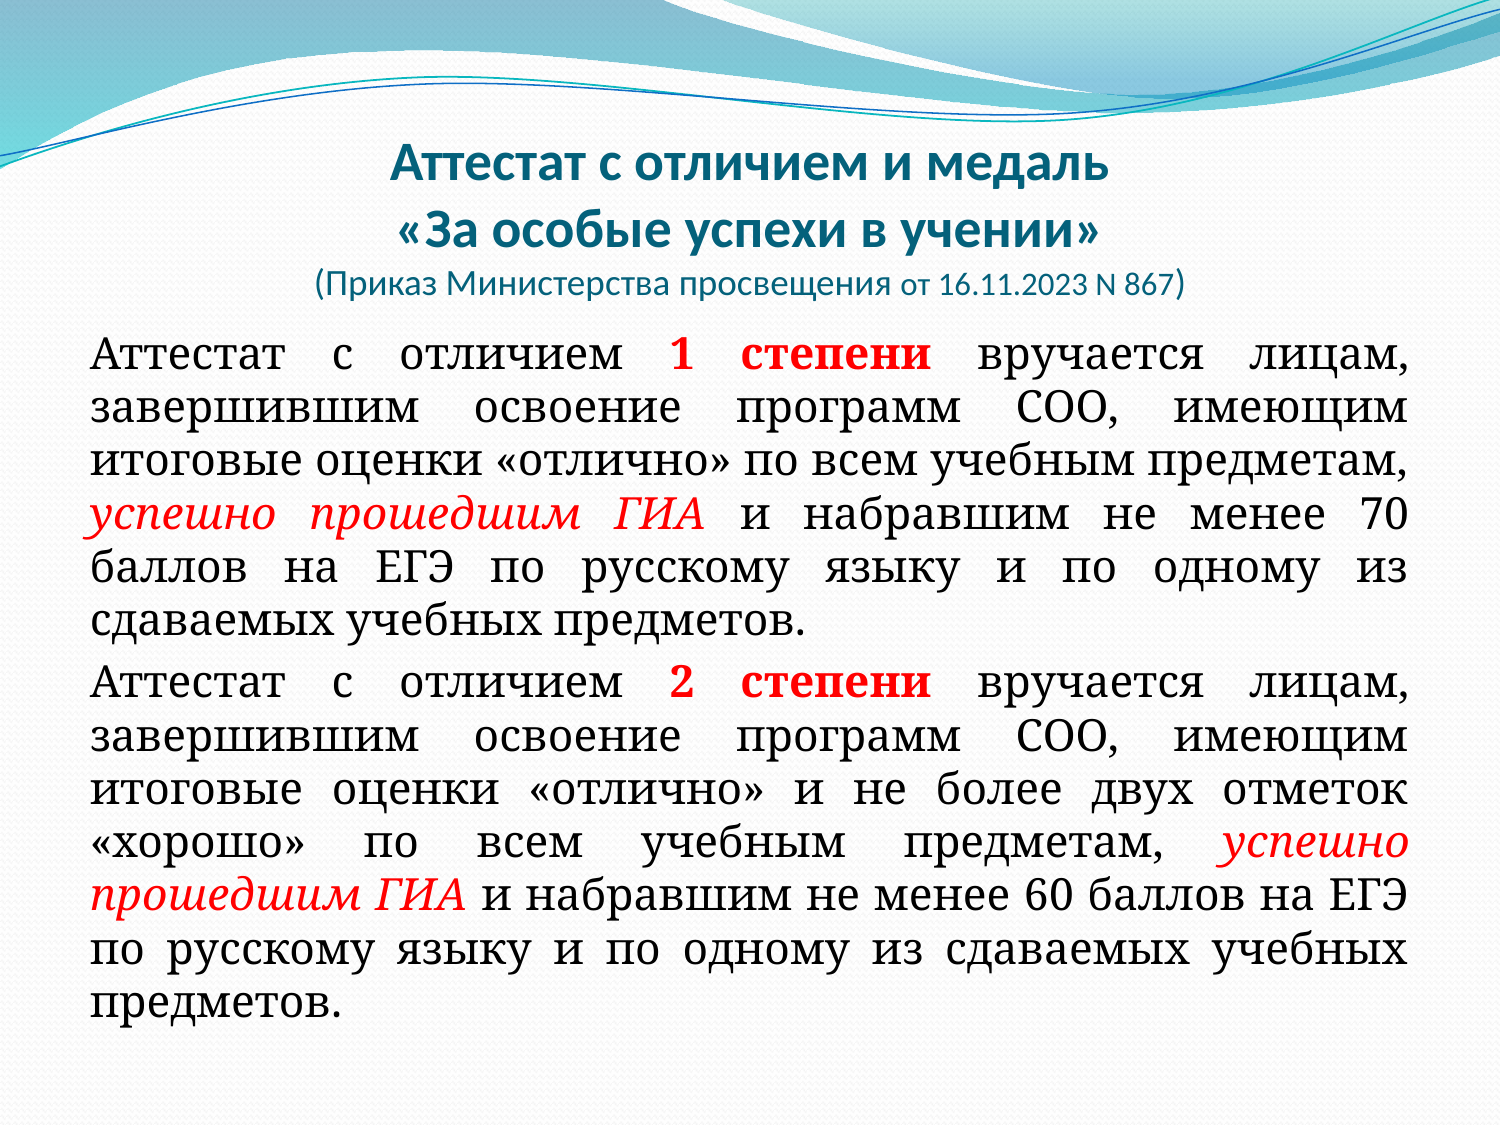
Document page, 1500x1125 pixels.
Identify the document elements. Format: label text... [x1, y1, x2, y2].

title Аттестат с отличием и медаль «За особые успехи в учении» (Приказ Министерства просвещения от 16.11.2023 N 867) [75, 115, 1425, 303]
list Аттестат с отличием 1 степени вручается лицам, завершившим освоение программ СОО, имеющим итоговые оценки «отлично» по всем учебным предметам, успешно прошедшим ГИА и набравшим не менее 70 баллов на ЕГЭ по русскому языку и по одному из сдаваемых учебных предметов. Аттестат с отличием 2 степени вручается лицам, завершившим освоение программ СОО, имеющим итоговые оценки «отлично» и не более двух отметок «хорошо» по всем учебным предметам, успешно прошедшим ГИА и набравшим не менее 60 баллов на ЕГЭ по русскому языку и по одному из сдаваемых учебных предметов. [75, 317, 1425, 1038]
